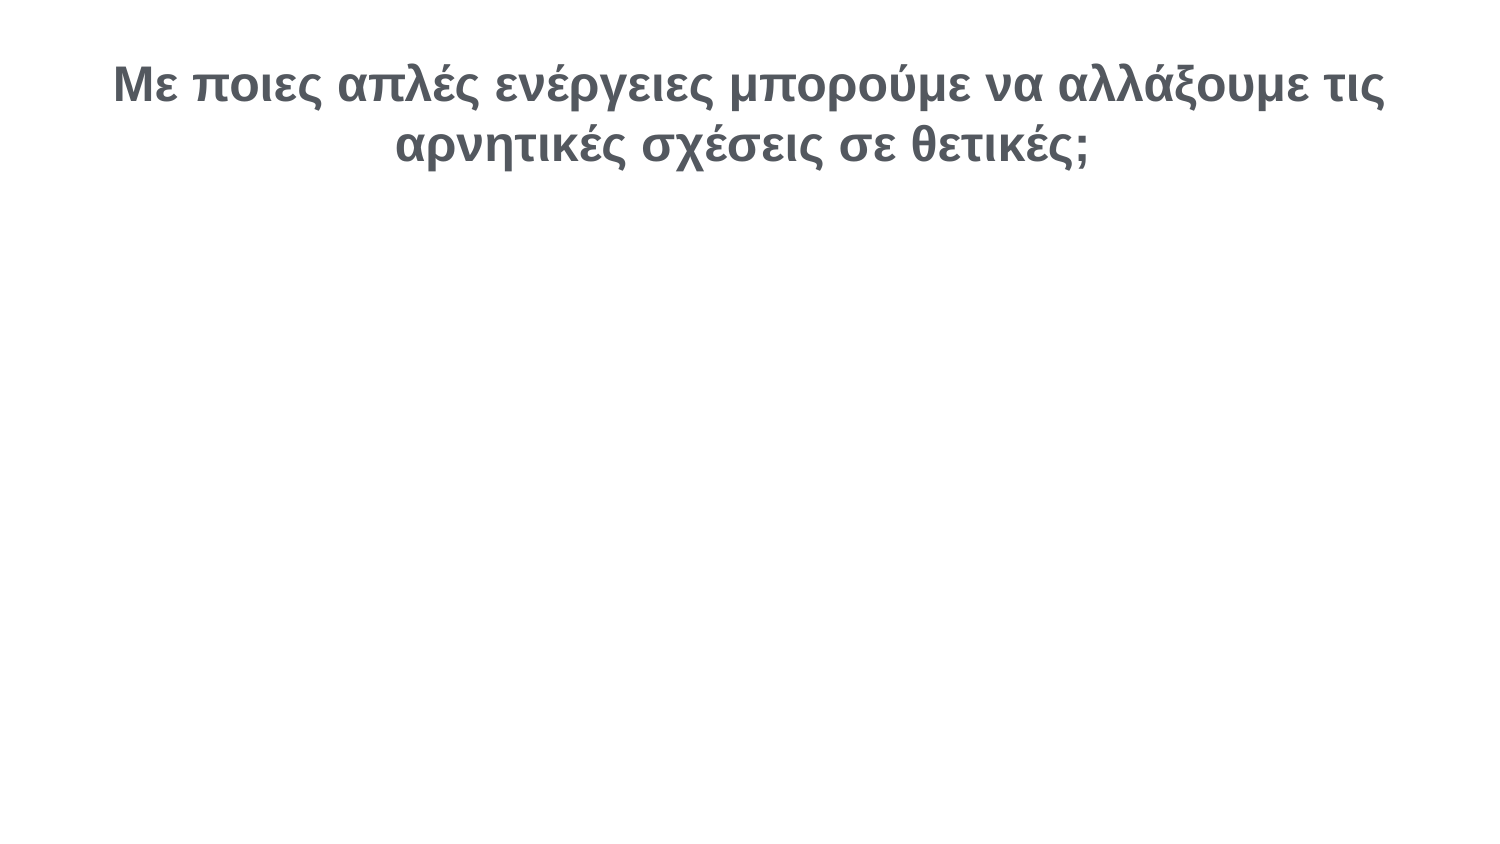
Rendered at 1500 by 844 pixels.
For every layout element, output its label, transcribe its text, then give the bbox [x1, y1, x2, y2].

text_box Με ποιες απλές ενέργειες μπορούμε να αλλάξουμε τις αρνητικές σχέσεις σε θετικές; [65, 36, 1435, 130]
